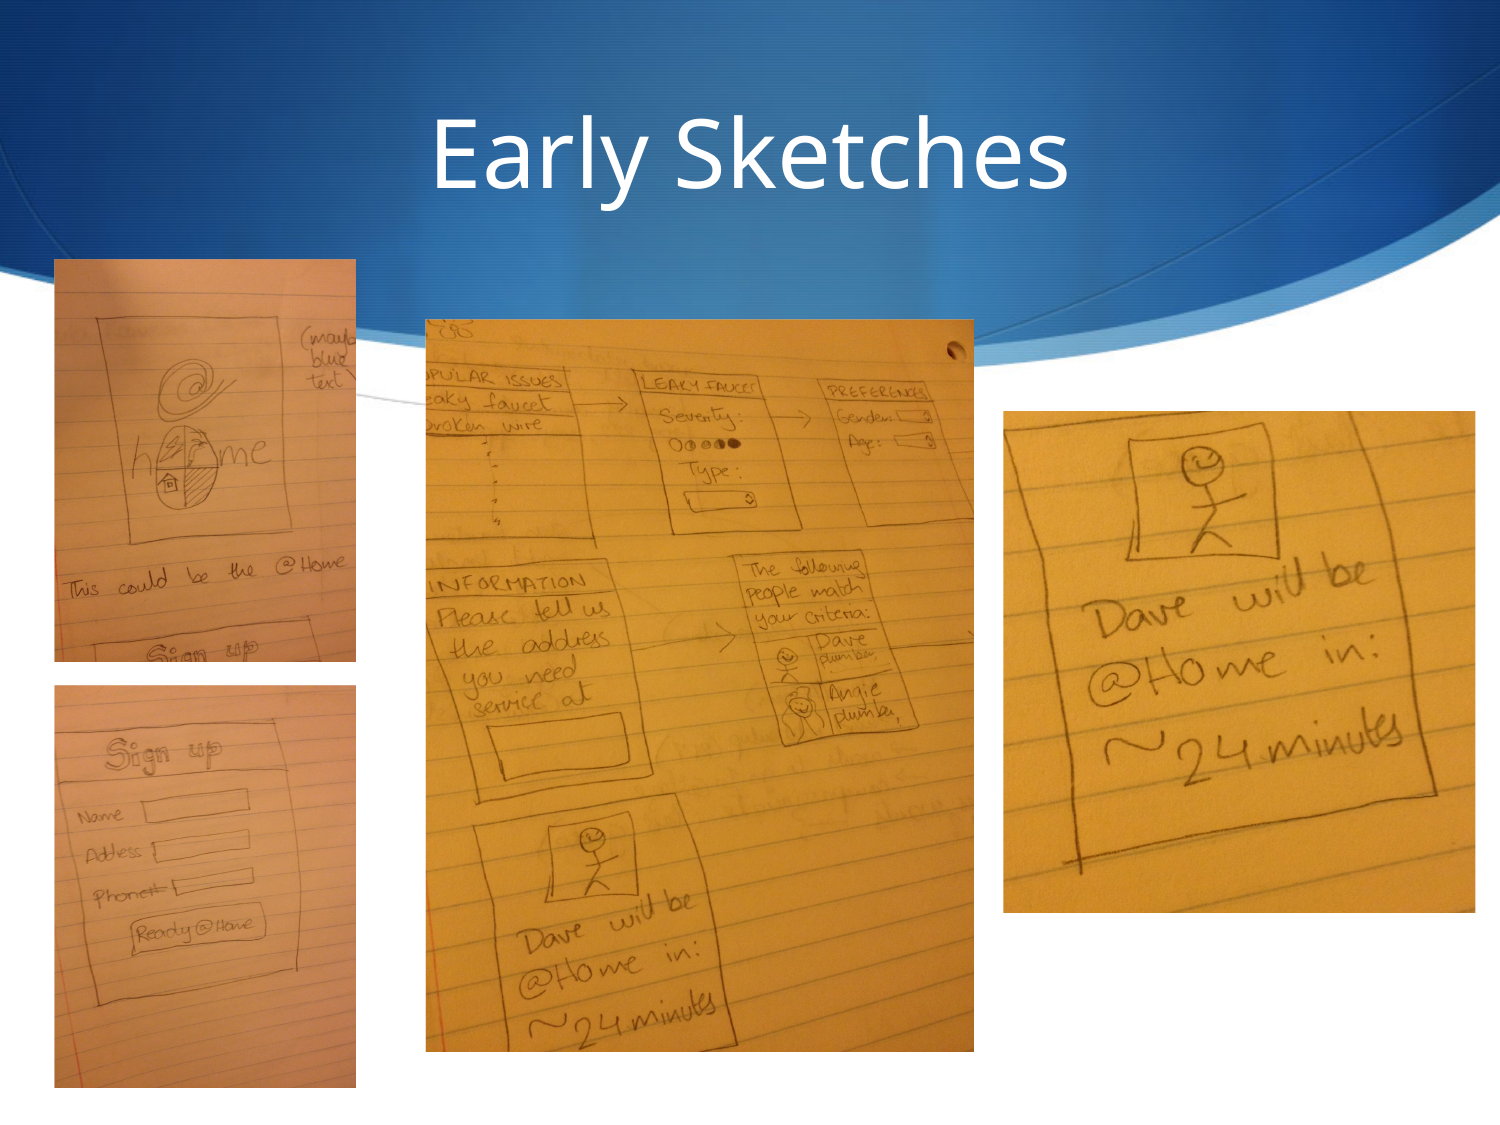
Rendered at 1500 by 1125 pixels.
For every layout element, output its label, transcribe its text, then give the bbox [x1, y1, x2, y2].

title Early Sketches [75, 56, 1425, 245]
picture [0, 0, 1500, 1125]
